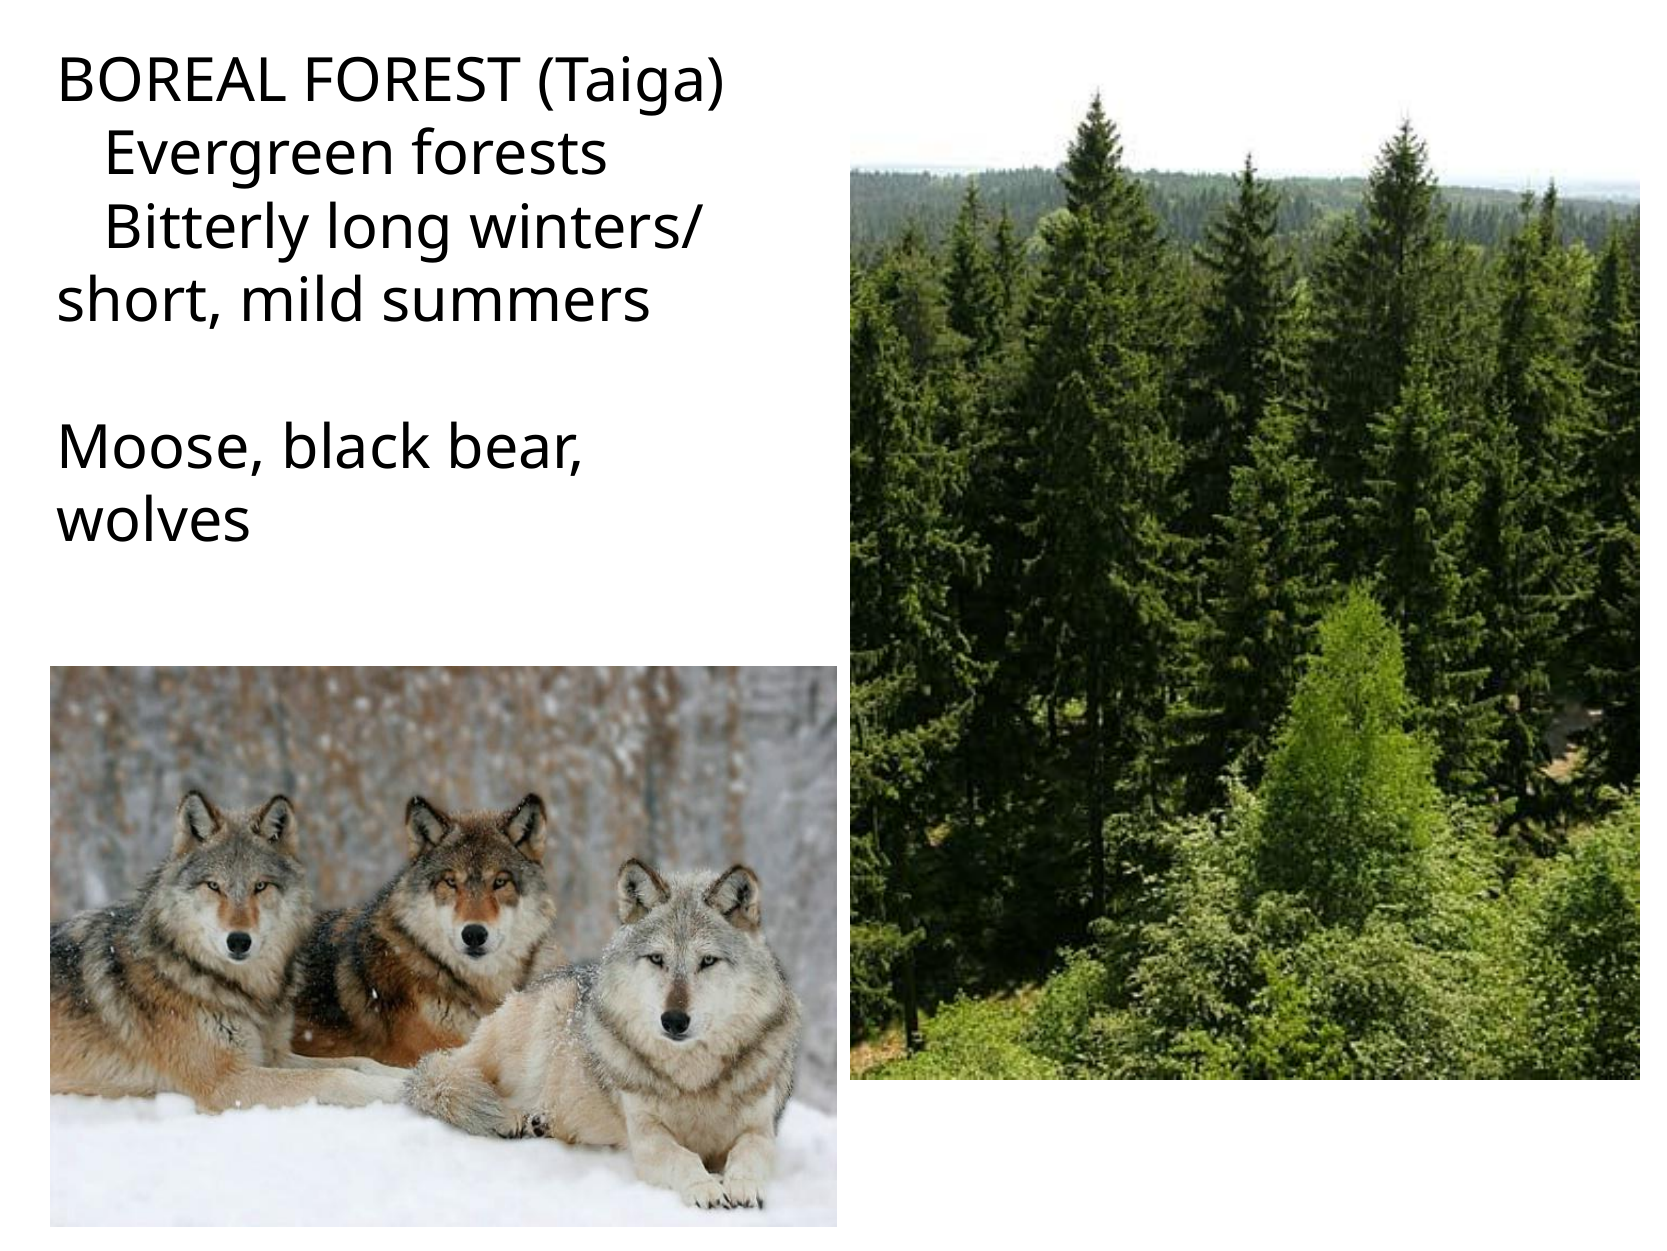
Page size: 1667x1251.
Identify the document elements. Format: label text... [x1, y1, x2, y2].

picture [49, 666, 837, 1227]
picture [849, 33, 1640, 1080]
text_box BOREAL FOREST (Taiga) Evergreen forests Bitterly long winters/ short, mild summers Moose, black bear, wolves [50, 34, 800, 665]
